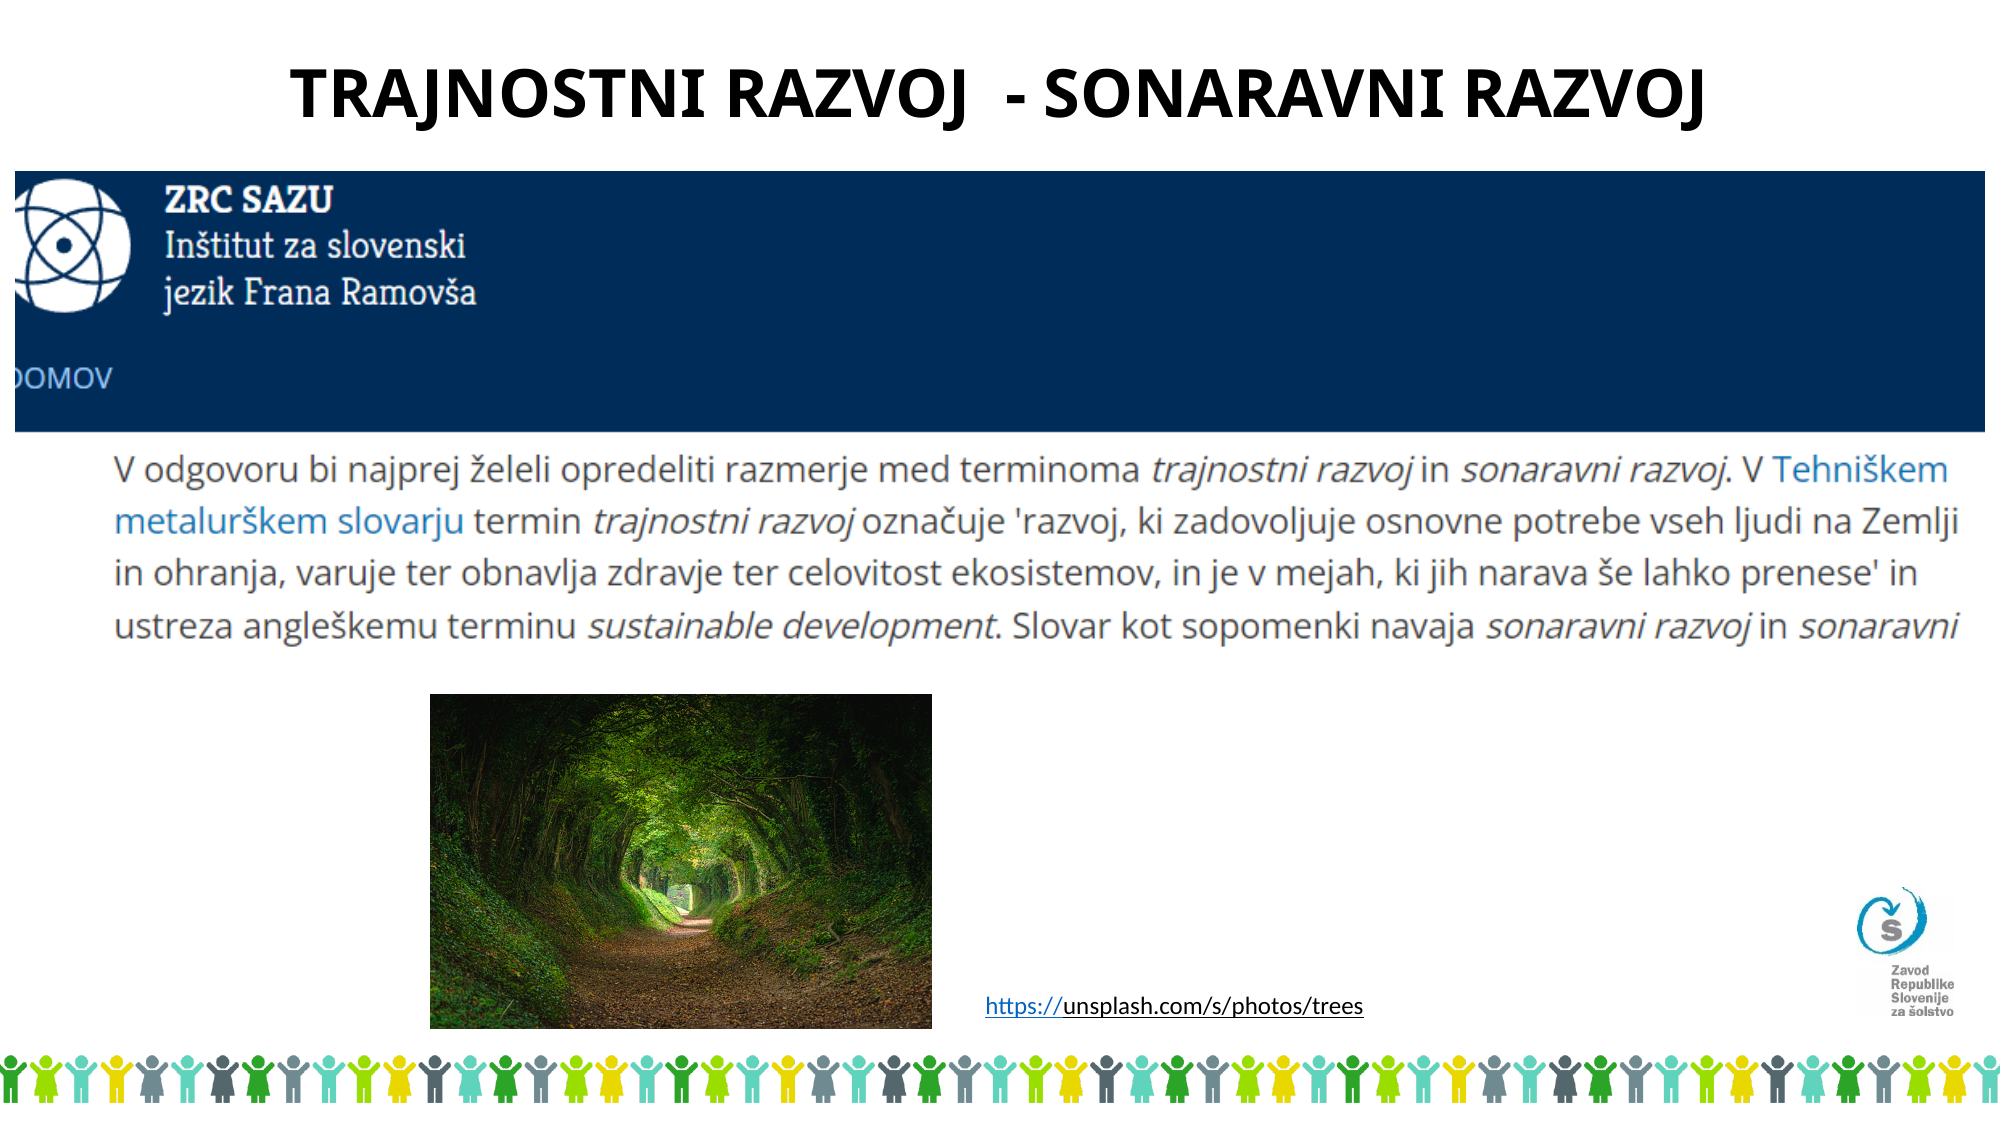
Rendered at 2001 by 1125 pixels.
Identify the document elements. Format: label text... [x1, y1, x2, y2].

picture [1857, 887, 1954, 1016]
picture [0, 1055, 663, 1103]
picture [1336, 1055, 2000, 1103]
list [15, 171, 1985, 663]
text_box https://unsplash.com/s/photos/trees [970, 982, 1406, 1028]
picture [430, 694, 932, 1029]
title TRAJNOSTNI RAZVOJ - SONARAVNI RAZVOJ [25, 24, 1975, 140]
picture [665, 1055, 1335, 1103]
